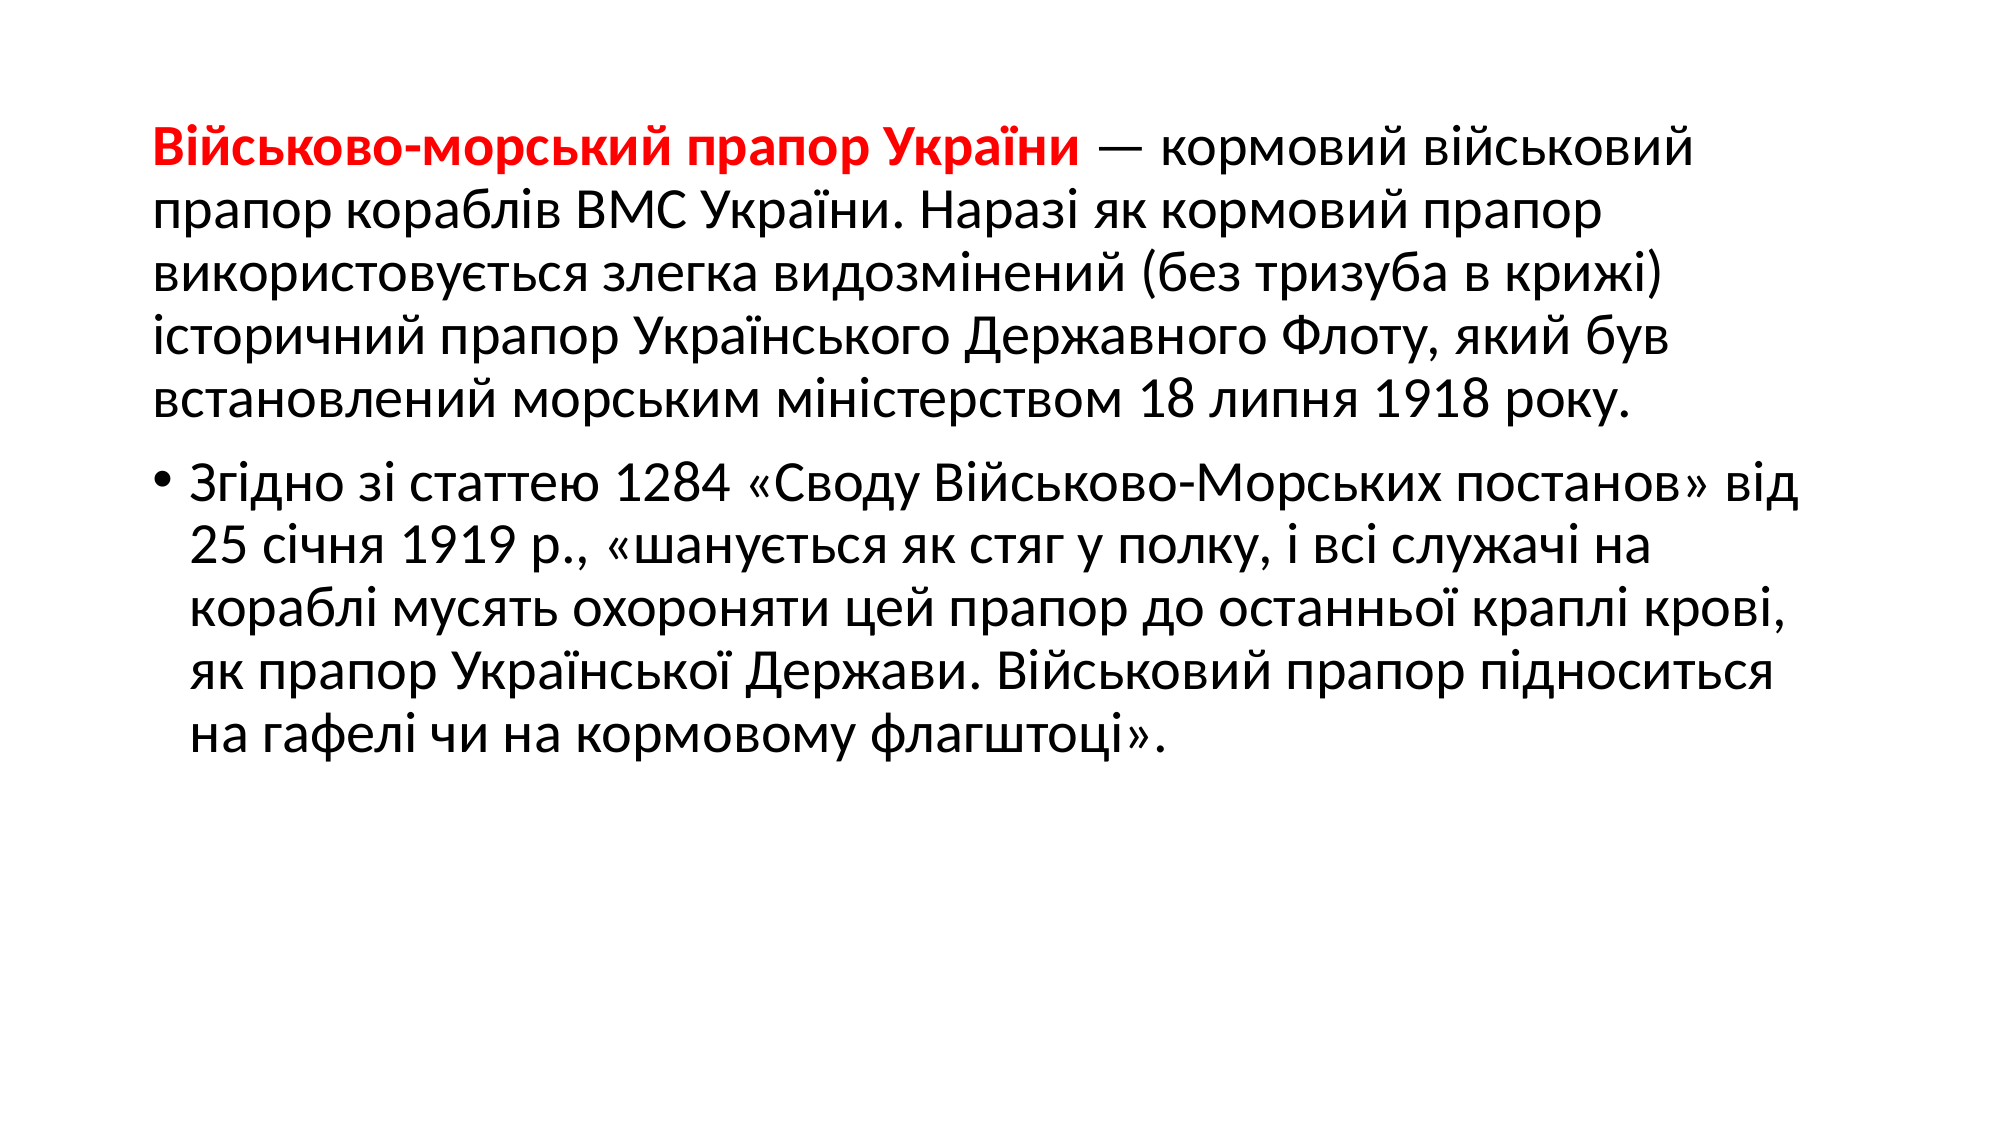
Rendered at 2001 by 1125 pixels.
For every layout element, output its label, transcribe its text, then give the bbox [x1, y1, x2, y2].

list Військово-морський прапор України — кормовий військовий прапор кораблів ВМС України. Наразі як кормовий прапор використовується злегка видозмінений (без тризуба в крижі) історичний прапор Українського Державного Флоту, який був встановлений морським міністерством 18 липня 1918 року. Згідно зі статтею 1284 «Своду Військово-Морських постанов» від 25 січня 1919 р., «шанується як стяг у полку, і всі служачі на кораблі мусять охороняти цей прапор до останньої краплі крові, як прапор Української Держави. Військовий прапор підноситься на гафелі чи на кормовому флагштоці». [137, 107, 1863, 1014]
